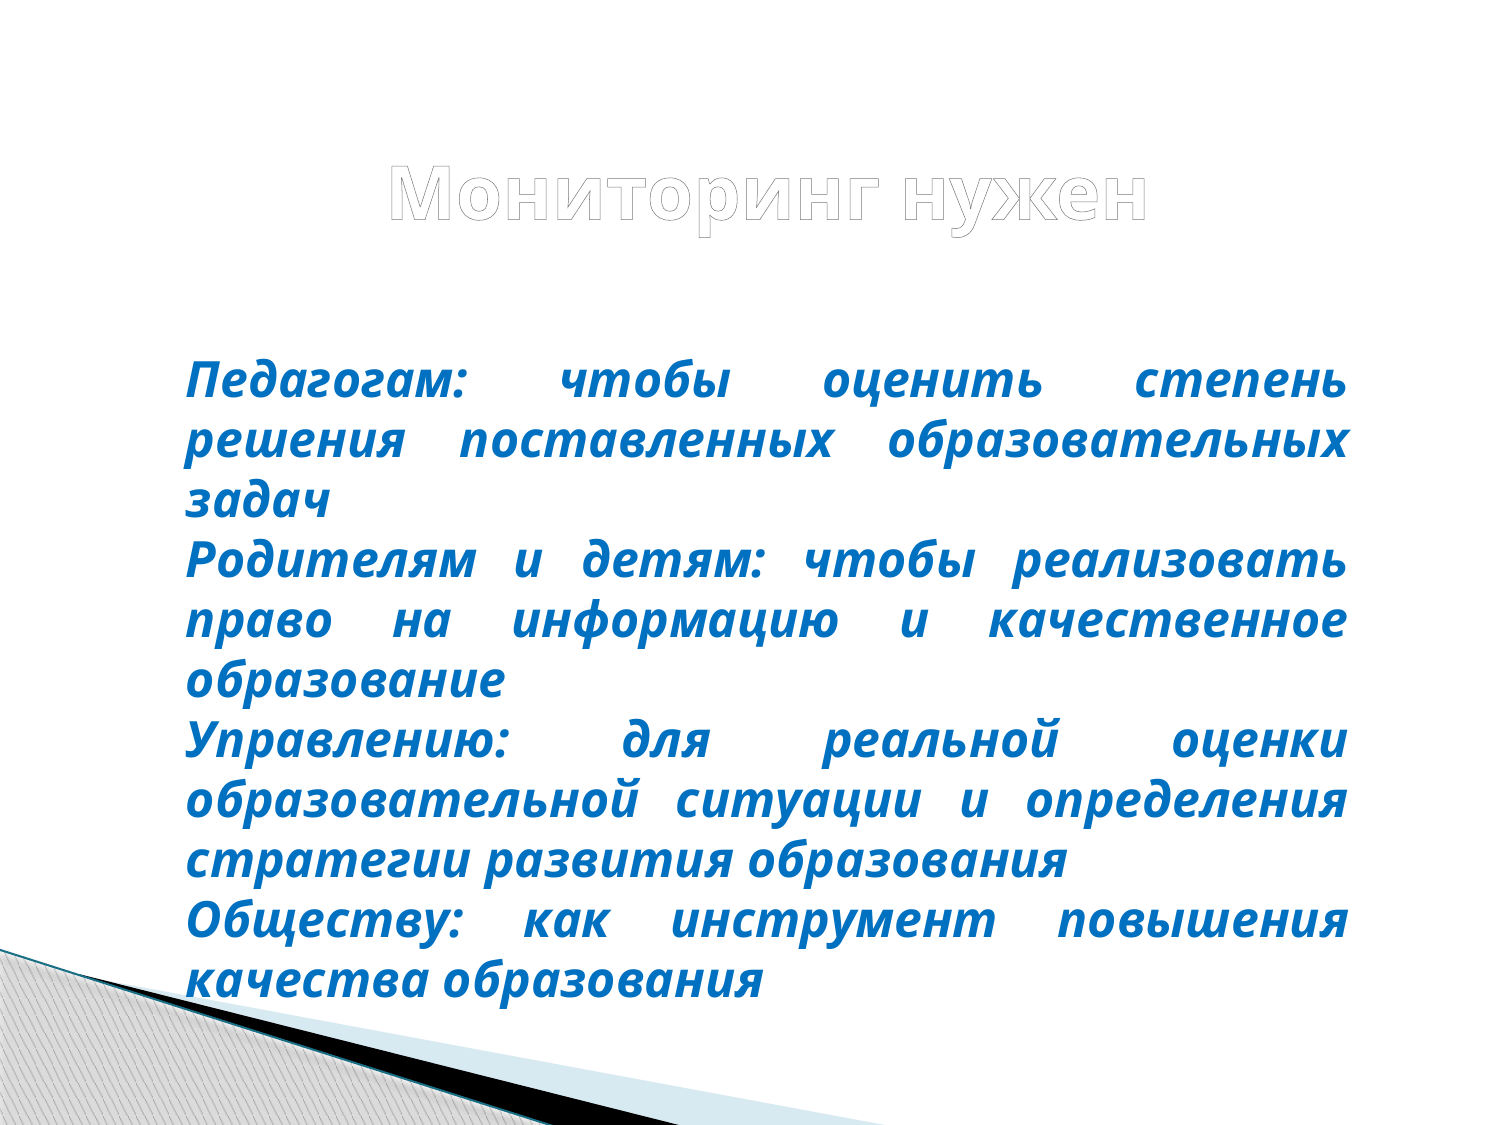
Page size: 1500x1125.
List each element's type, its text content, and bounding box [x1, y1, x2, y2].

text_box Педагогам: чтобы оценить степень решения поставленных образовательных задач Родителям и детям: чтобы реализовать право на информацию и качественное образование Управлению: для реальной оценки образовательной ситуации и определения стратегии развития образования Обществу: как инструмент повышения качества образования [171, 219, 1365, 1015]
text_box Мониторинг нужен [284, 137, 1252, 242]
